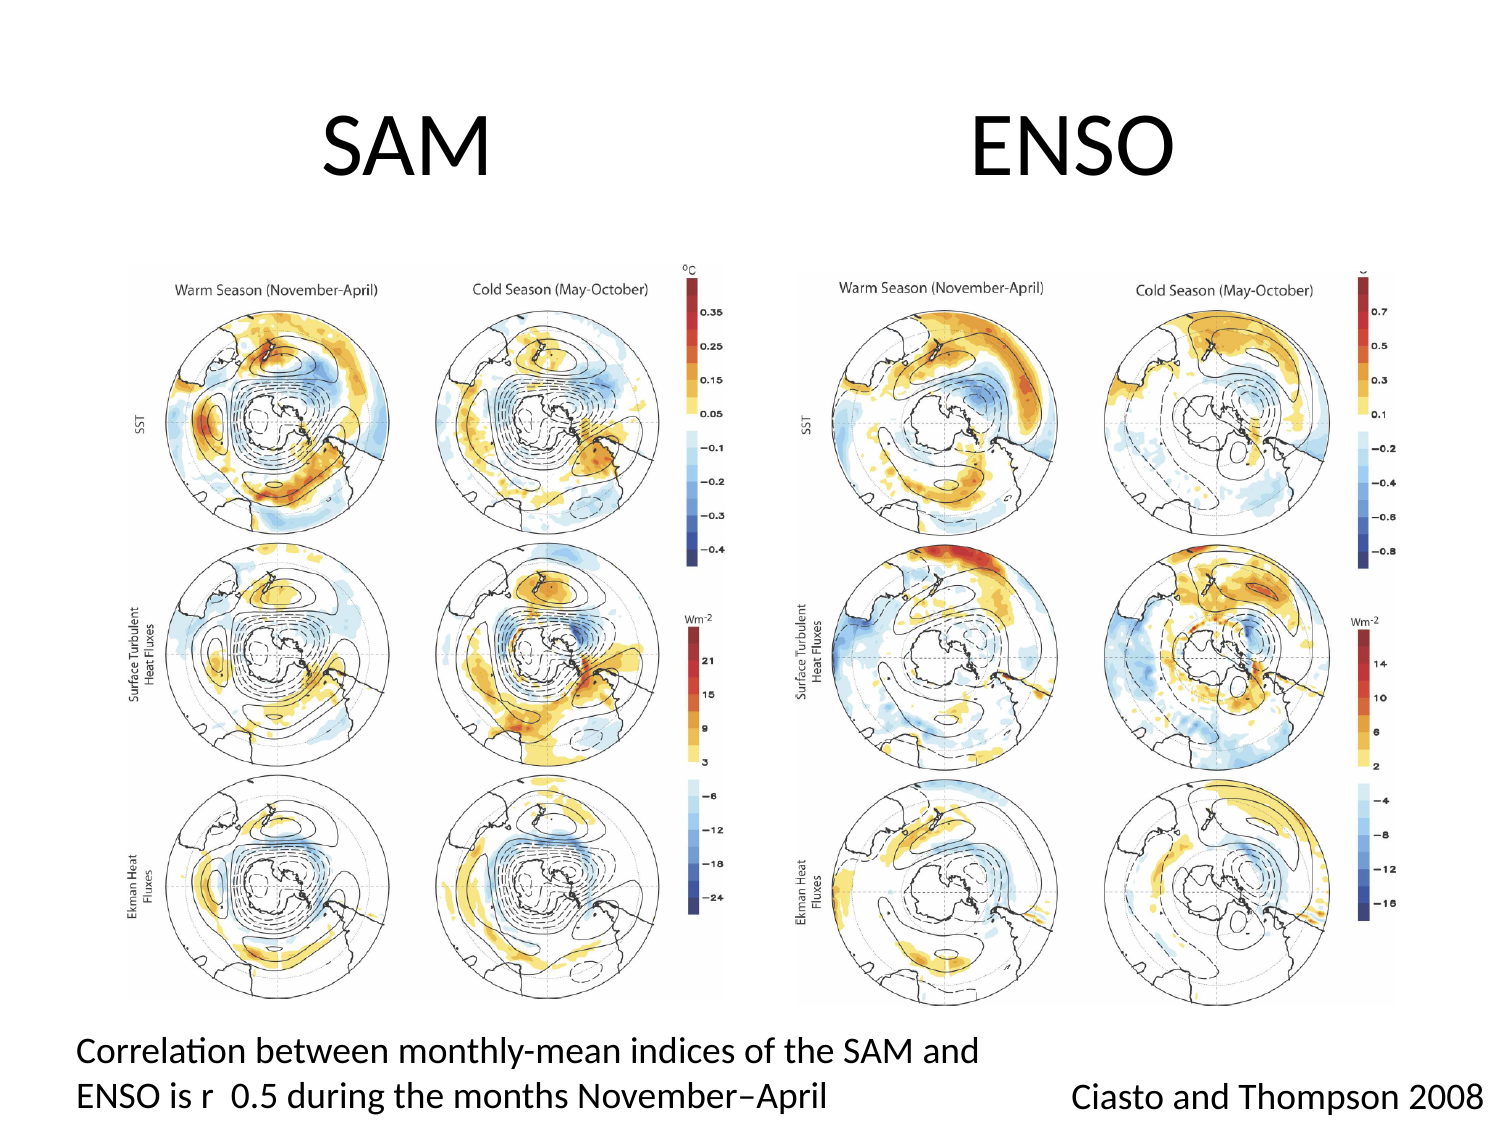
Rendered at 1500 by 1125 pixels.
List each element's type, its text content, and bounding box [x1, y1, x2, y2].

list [419, 271, 1500, 1015]
picture [0, 262, 1096, 1006]
text_box Ciasto and Thompson 2008 [1056, 1064, 1500, 1125]
title SAM ENSO [75, 45, 1425, 233]
text_box Correlation between monthly-mean indices of the SAM and ENSO is r 0.5 during the months November–April [61, 1018, 1022, 1124]
